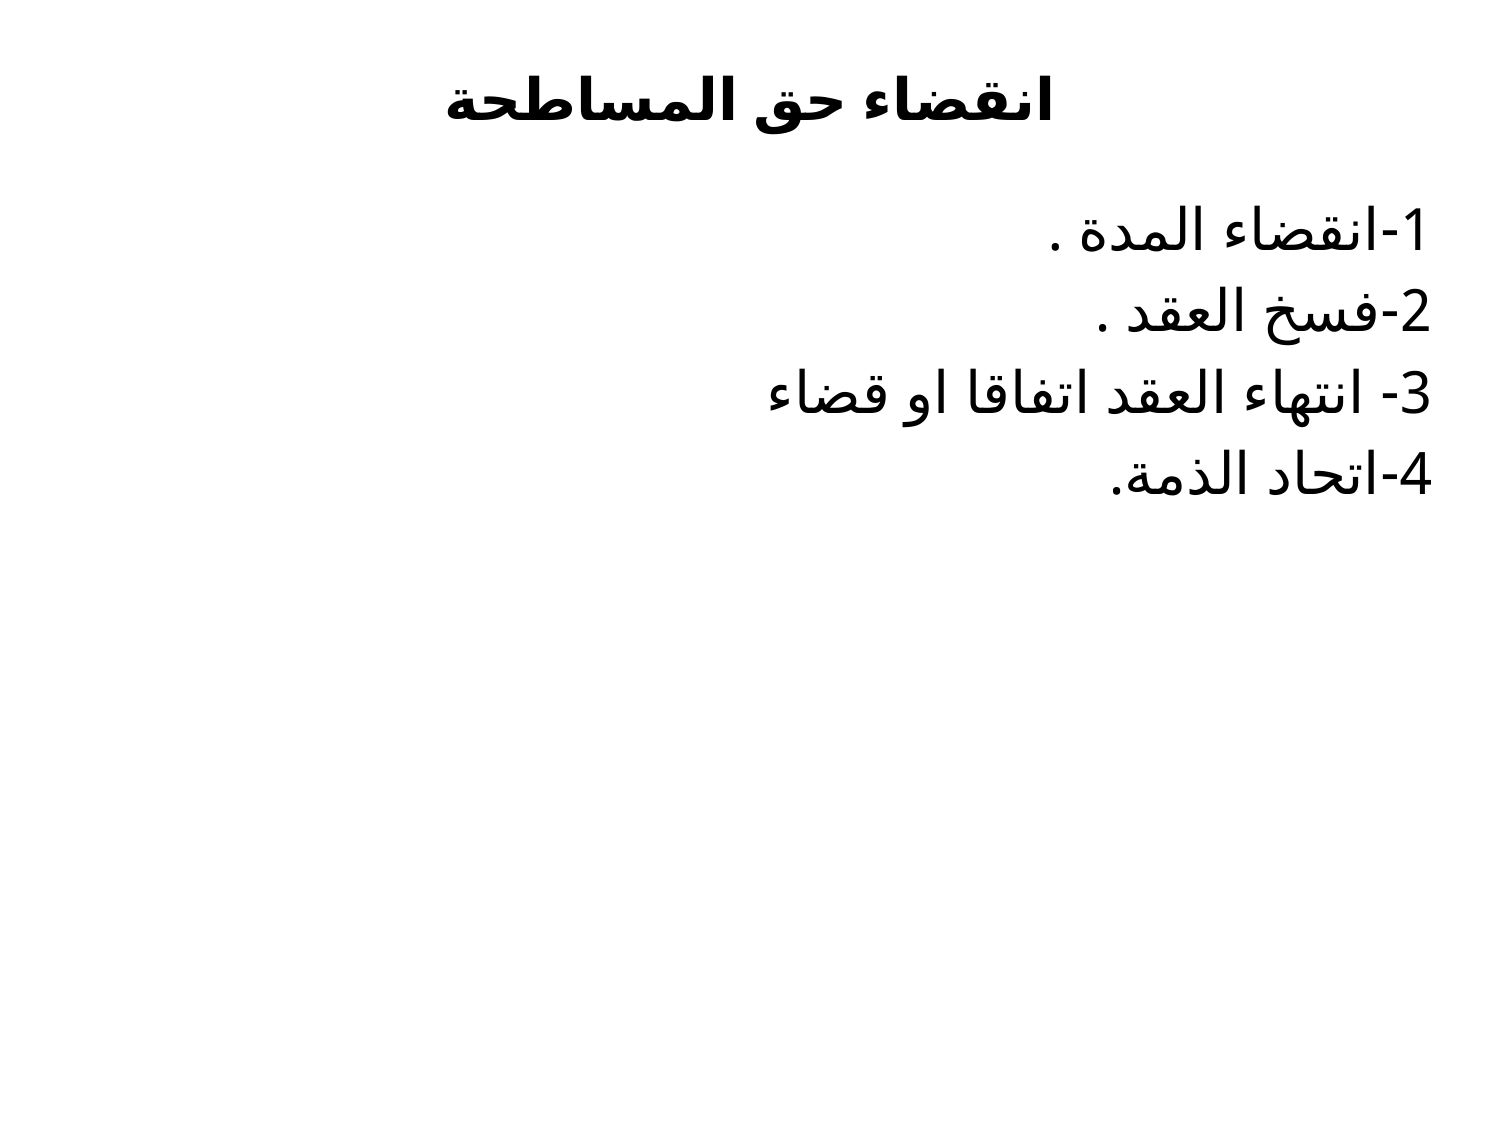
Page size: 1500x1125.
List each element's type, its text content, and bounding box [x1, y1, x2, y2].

title انقضاء حق المساطحة [75, 45, 1425, 149]
list 1-انقضاء المدة . 2-فسخ العقد . 3- انتهاء العقد اتفاقا او قضاء 4-اتحاد الذمة. [41, 184, 1447, 1071]
